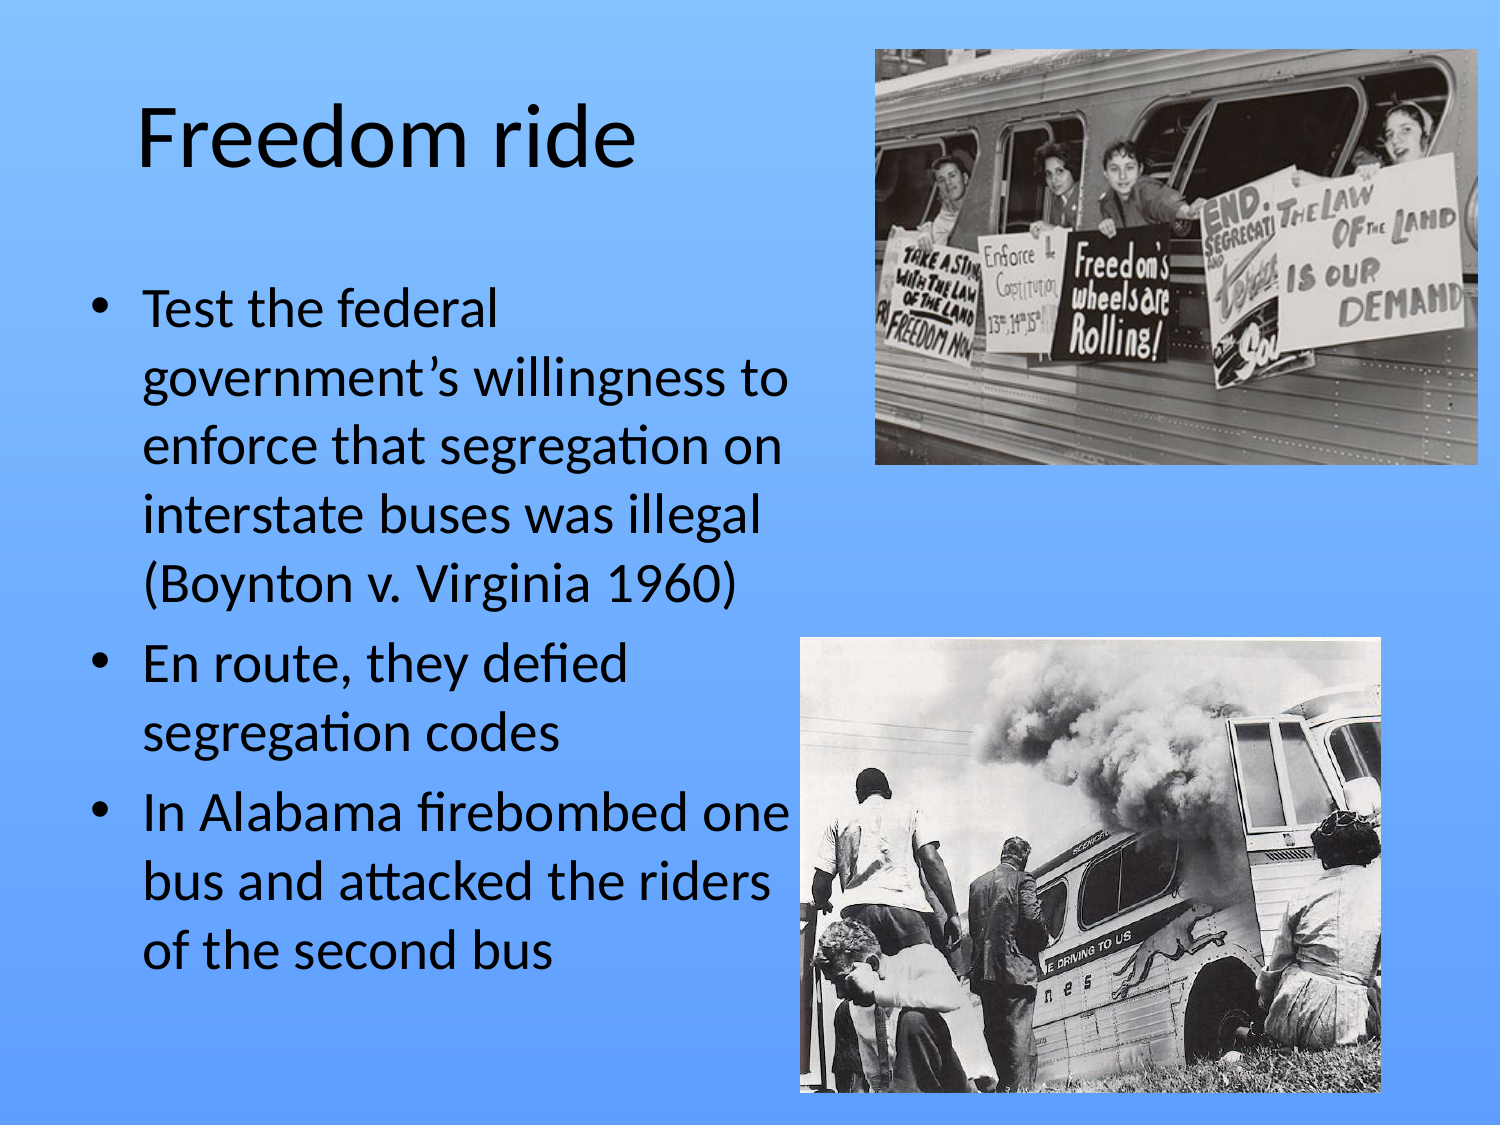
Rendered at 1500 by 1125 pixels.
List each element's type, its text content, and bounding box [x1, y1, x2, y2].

picture [874, 49, 1478, 465]
list Test the federal government’s willingness to enforce that segregation on interstate buses was illegal (Boynton v. Virginia 1960) En route, they defied segregation codes In Alabama firebombed one bus and attacked the riders of the second bus [74, 262, 838, 1006]
picture [799, 637, 1382, 1093]
title Freedom ride [0, 37, 1063, 226]
